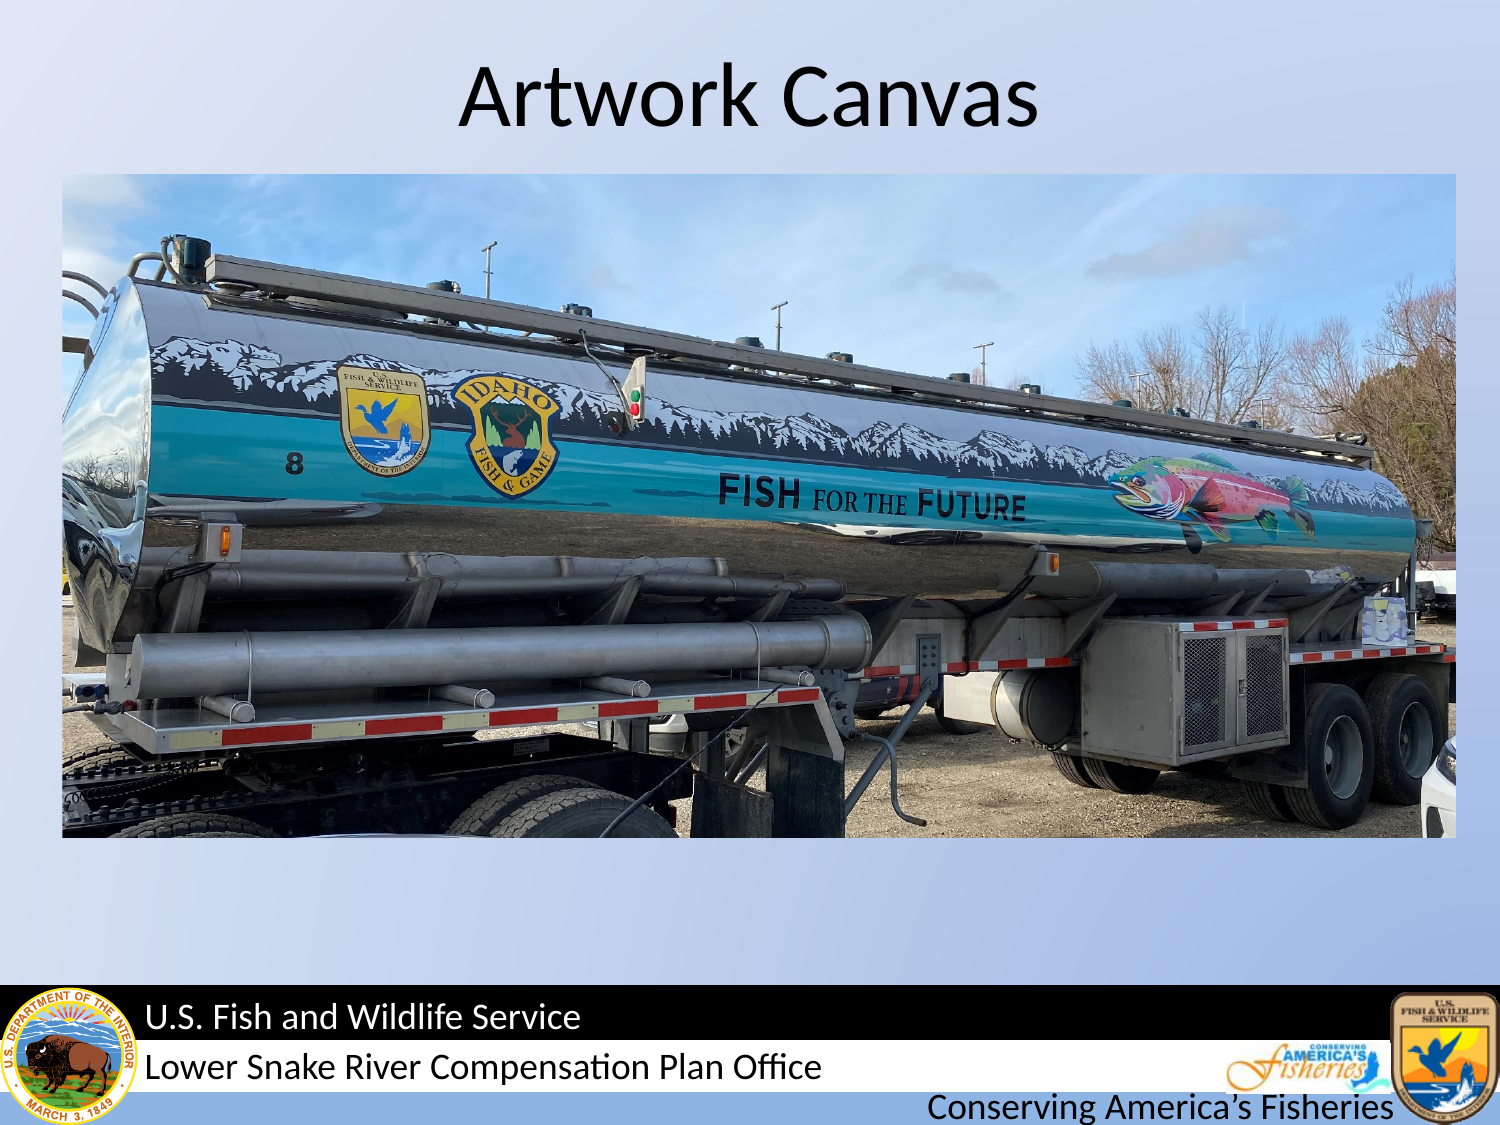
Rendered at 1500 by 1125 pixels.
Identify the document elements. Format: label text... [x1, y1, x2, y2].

picture [1226, 992, 1500, 1125]
title Artwork Canvas [75, 24, 1425, 155]
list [62, 174, 1457, 838]
picture [0, 0, 1500, 985]
